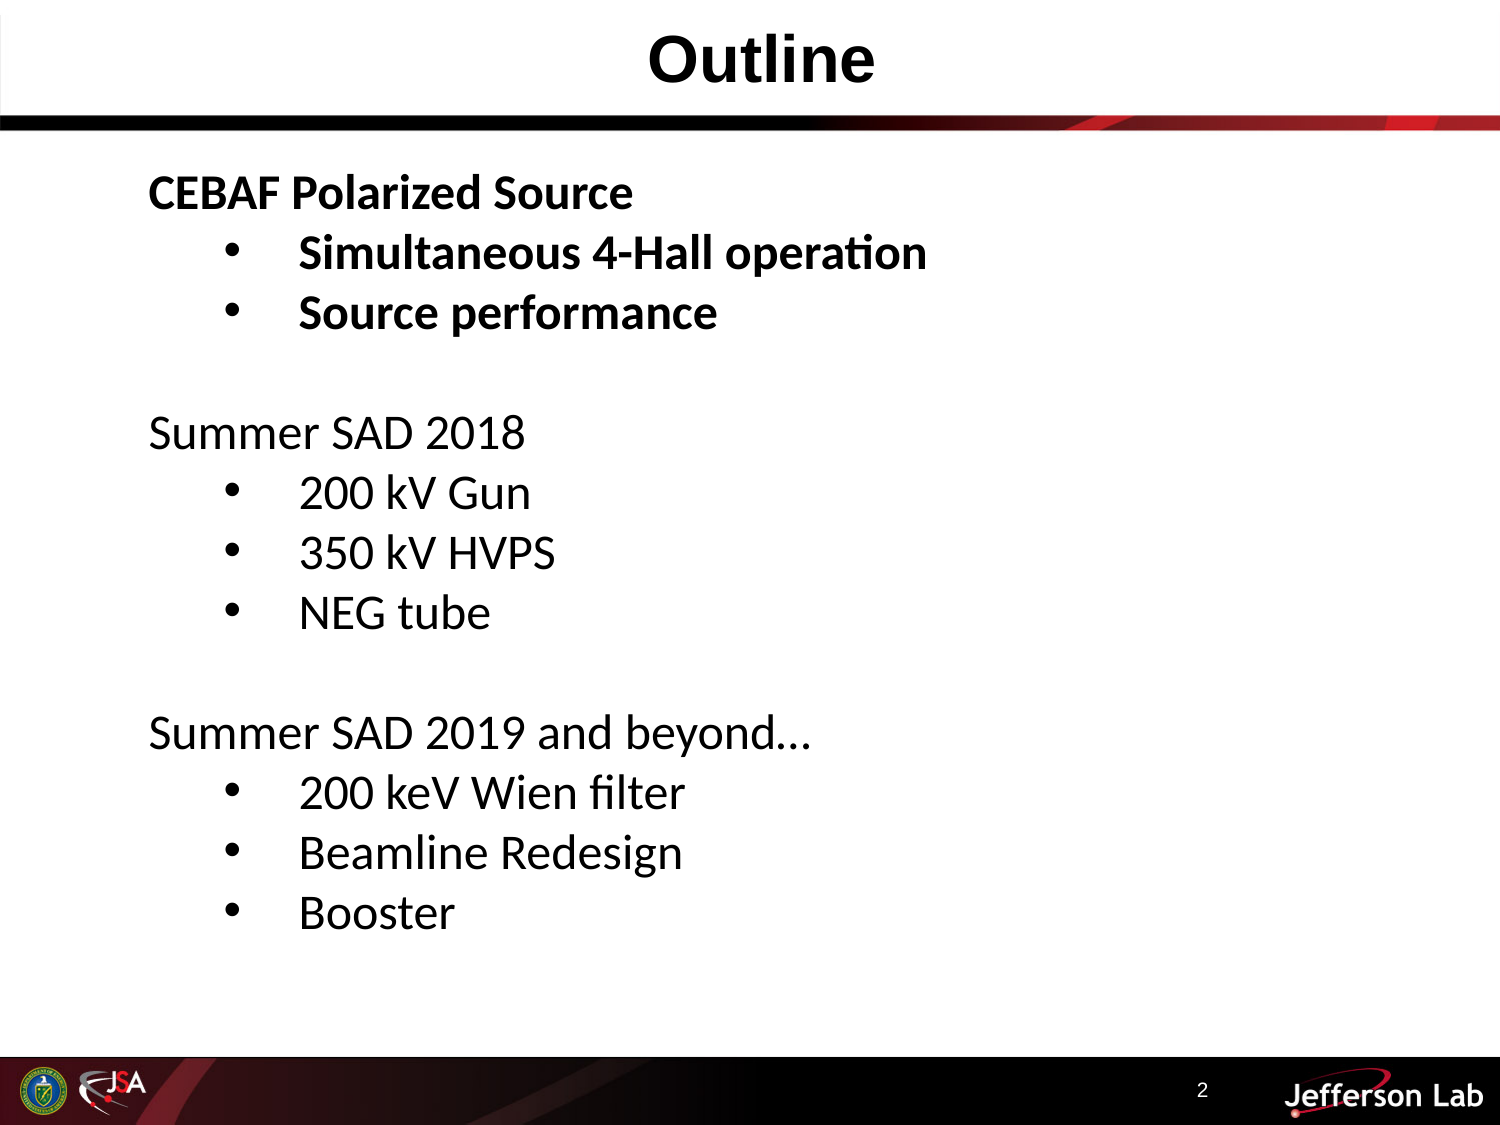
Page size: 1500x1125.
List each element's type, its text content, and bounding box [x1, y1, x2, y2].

slide_number 2 [873, 1059, 1224, 1119]
text_box Outline [115, 8, 1410, 81]
picture [0, 0, 1500, 1125]
text_box CEBAF Polarized Source Simultaneous 4-Hall operation Source performance Summer SAD 2018 200 kV Gun 350 kV HVPS NEG tube Summer SAD 2019 and beyond… 200 keV Wien filter Beamline Redesign Booster [133, 151, 944, 947]
